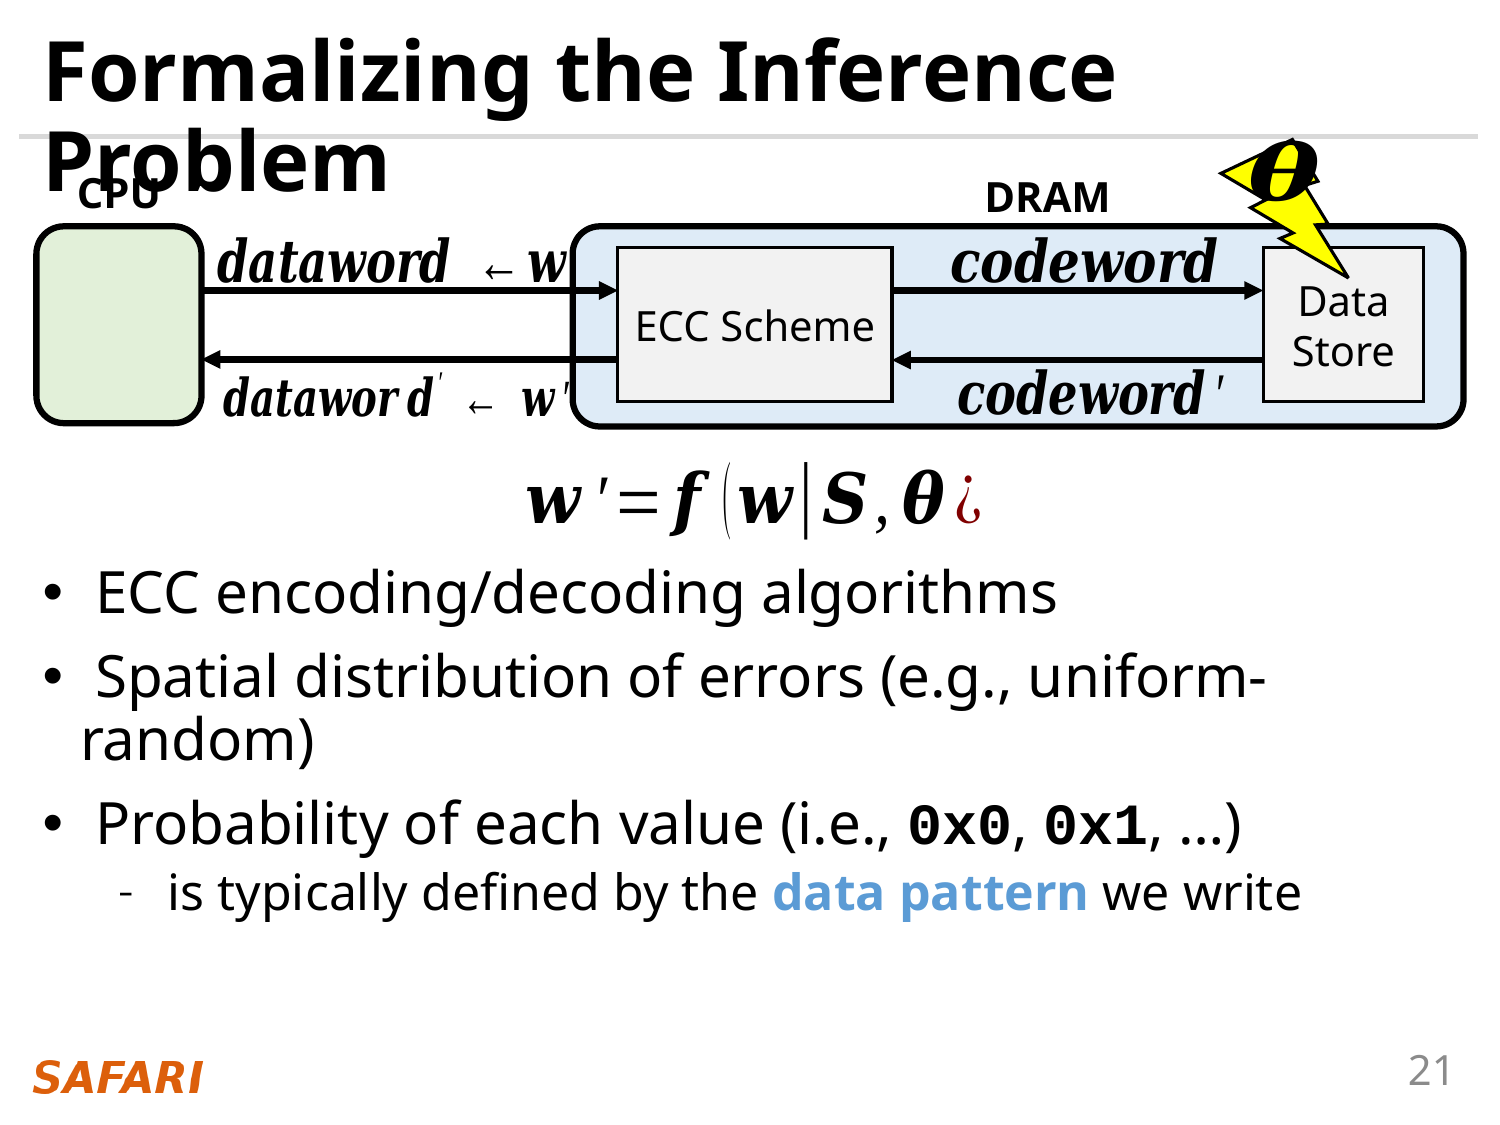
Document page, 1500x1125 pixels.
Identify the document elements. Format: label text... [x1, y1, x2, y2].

title Formalizing the Inference Problem [27, 21, 1487, 122]
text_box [36, 132, 1464, 431]
picture [31, 1051, 209, 1104]
